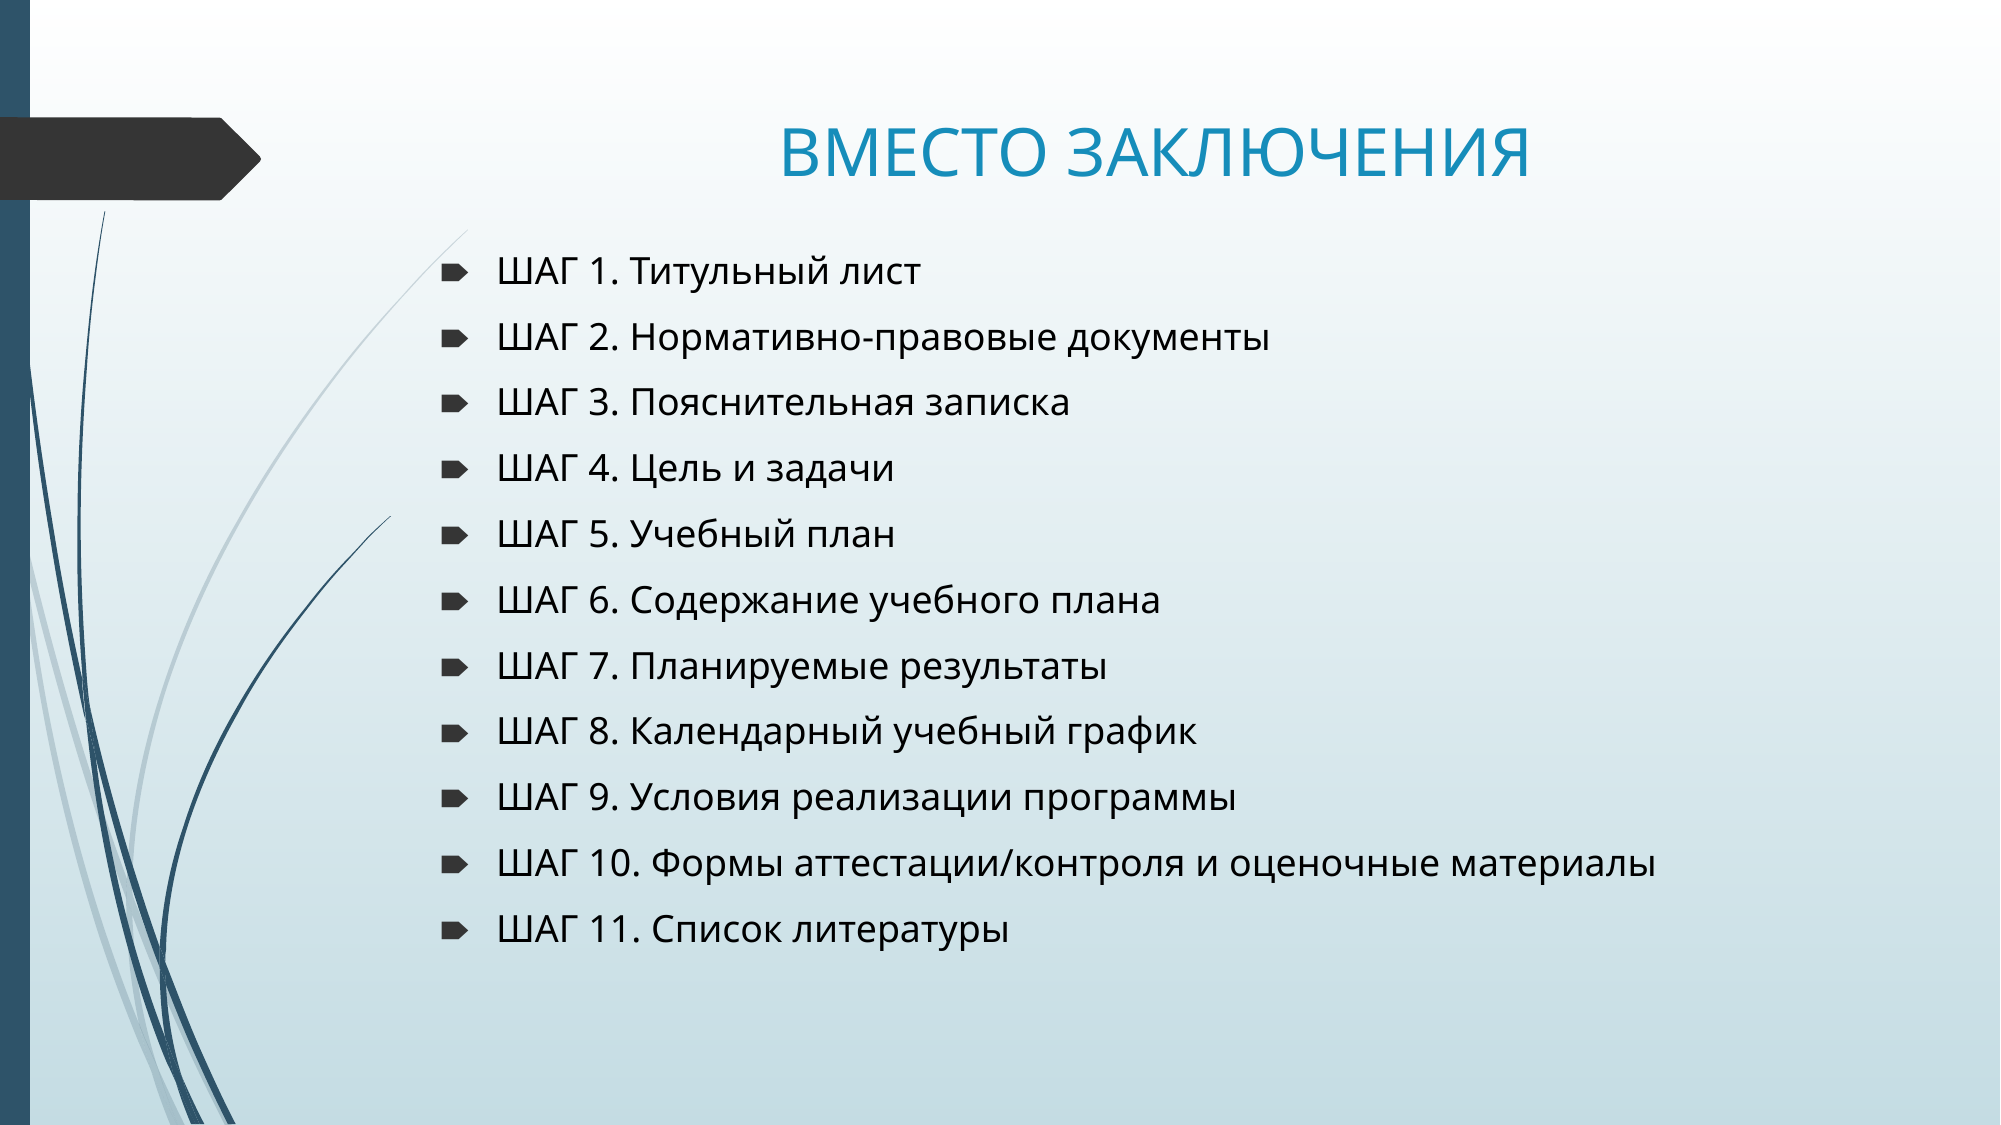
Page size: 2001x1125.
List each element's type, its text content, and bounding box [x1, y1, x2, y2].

list ШАГ 1. Титульный лист ШАГ 2. Нормативно-правовые документы ШАГ 3. Пояснительная записка ШАГ 4. Цель и задачи ШАГ 5. Учебный план ШАГ 6. Содержание учебного плана ШАГ 7. Планируемые результаты ШАГ 8. Календарный учебный график ШАГ 9. Условия реализации программы ШАГ 10. Формы аттестации/контроля и оценочные материалы ШАГ 11. Список литературы [424, 239, 1888, 970]
title ВМЕСТО ЗАКЛЮЧЕНИЯ [425, 102, 1888, 239]
